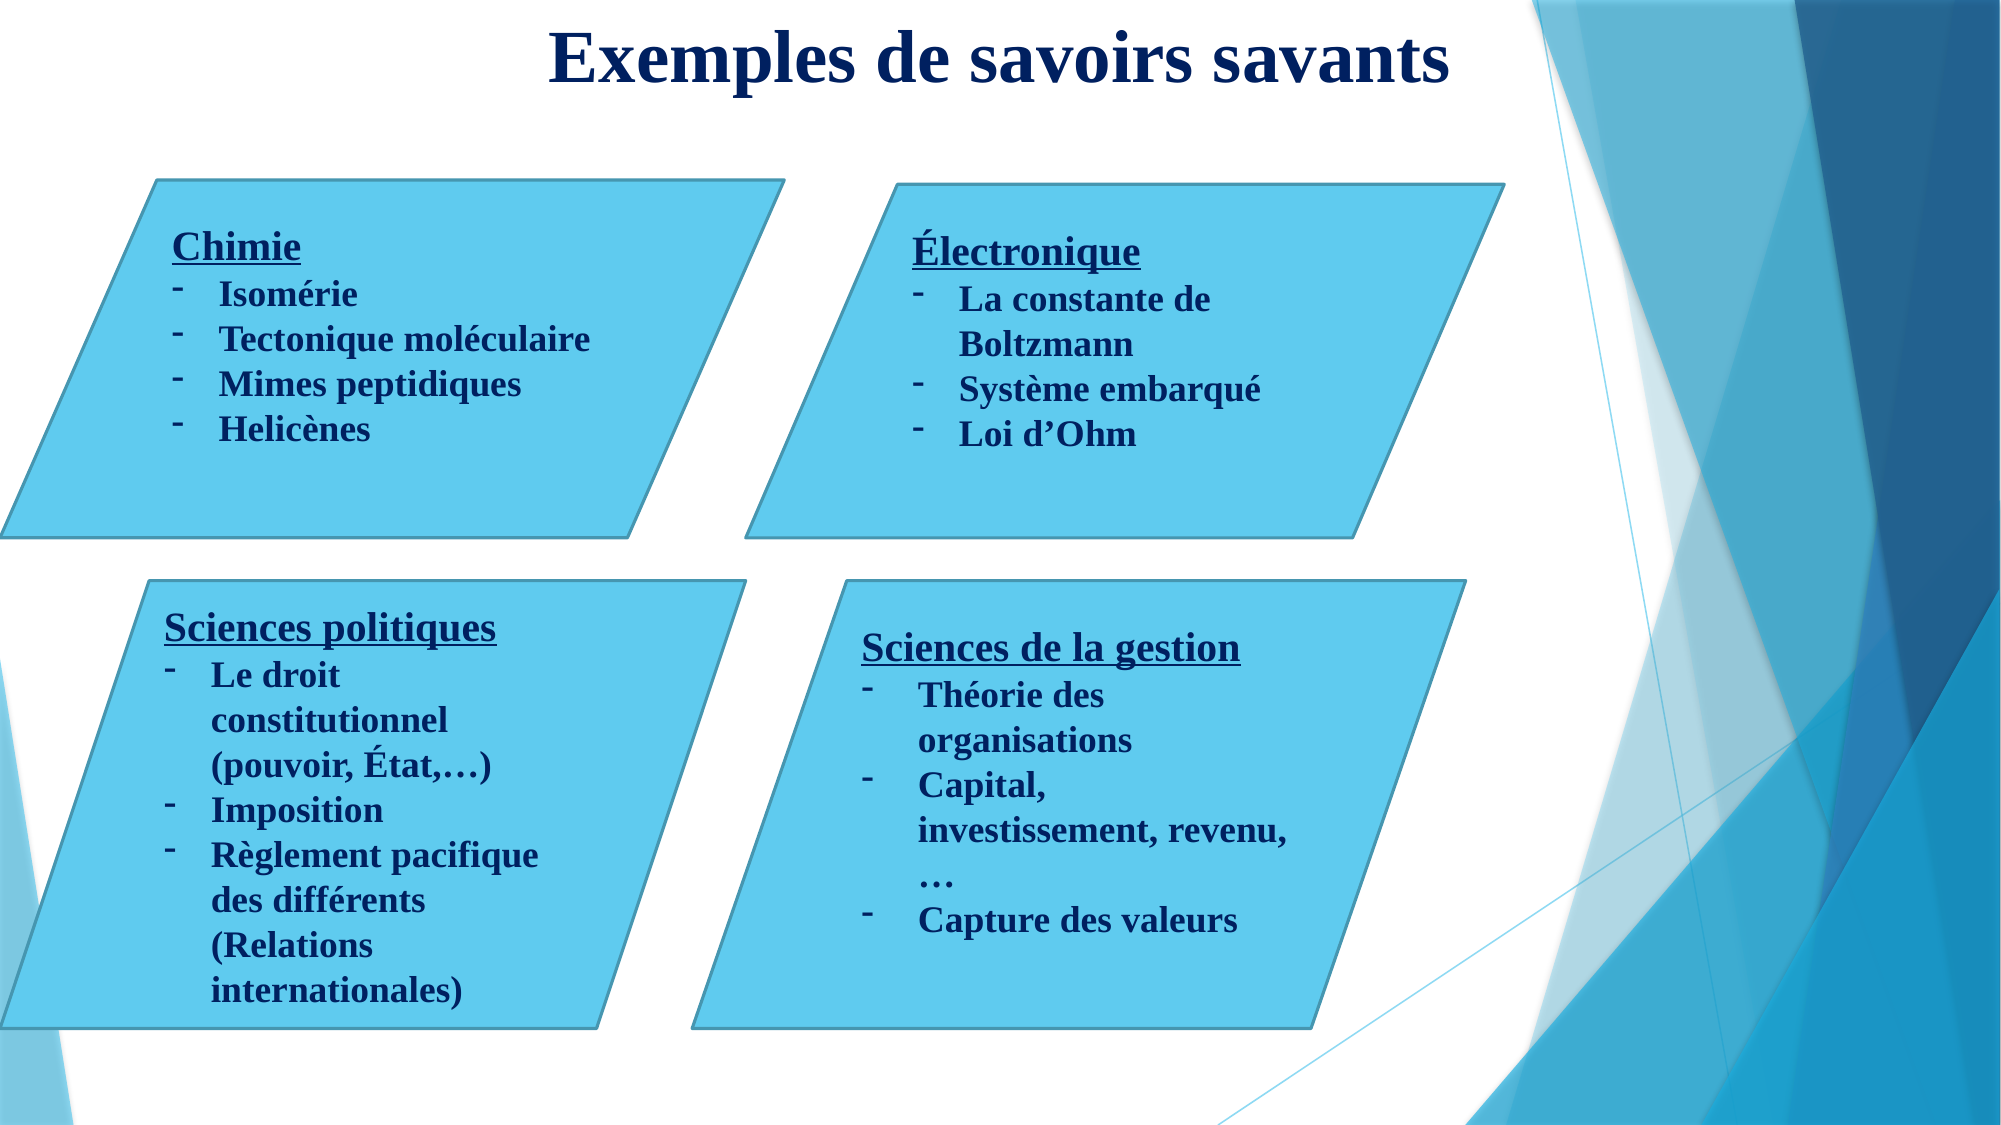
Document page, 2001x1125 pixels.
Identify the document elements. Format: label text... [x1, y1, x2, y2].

text_box Sciences politiques Le droit constitutionnel (pouvoir, État,…) Imposition Règlement pacifique des différents (Relations internationales) [0, 579, 748, 1031]
text_box Sciences de la gestion Théorie des organisations Capital, investissement, revenu,… Capture des valeurs [690, 579, 1468, 1031]
title Exemples de savoirs savants [0, 0, 2000, 142]
text_box Chimie Isomérie Tectonique moléculaire Mimes peptidiques Helicènes [0, 178, 786, 540]
text_box Électronique La constante de Boltzmann Système embarqué Loi d’Ohm [744, 182, 1506, 540]
